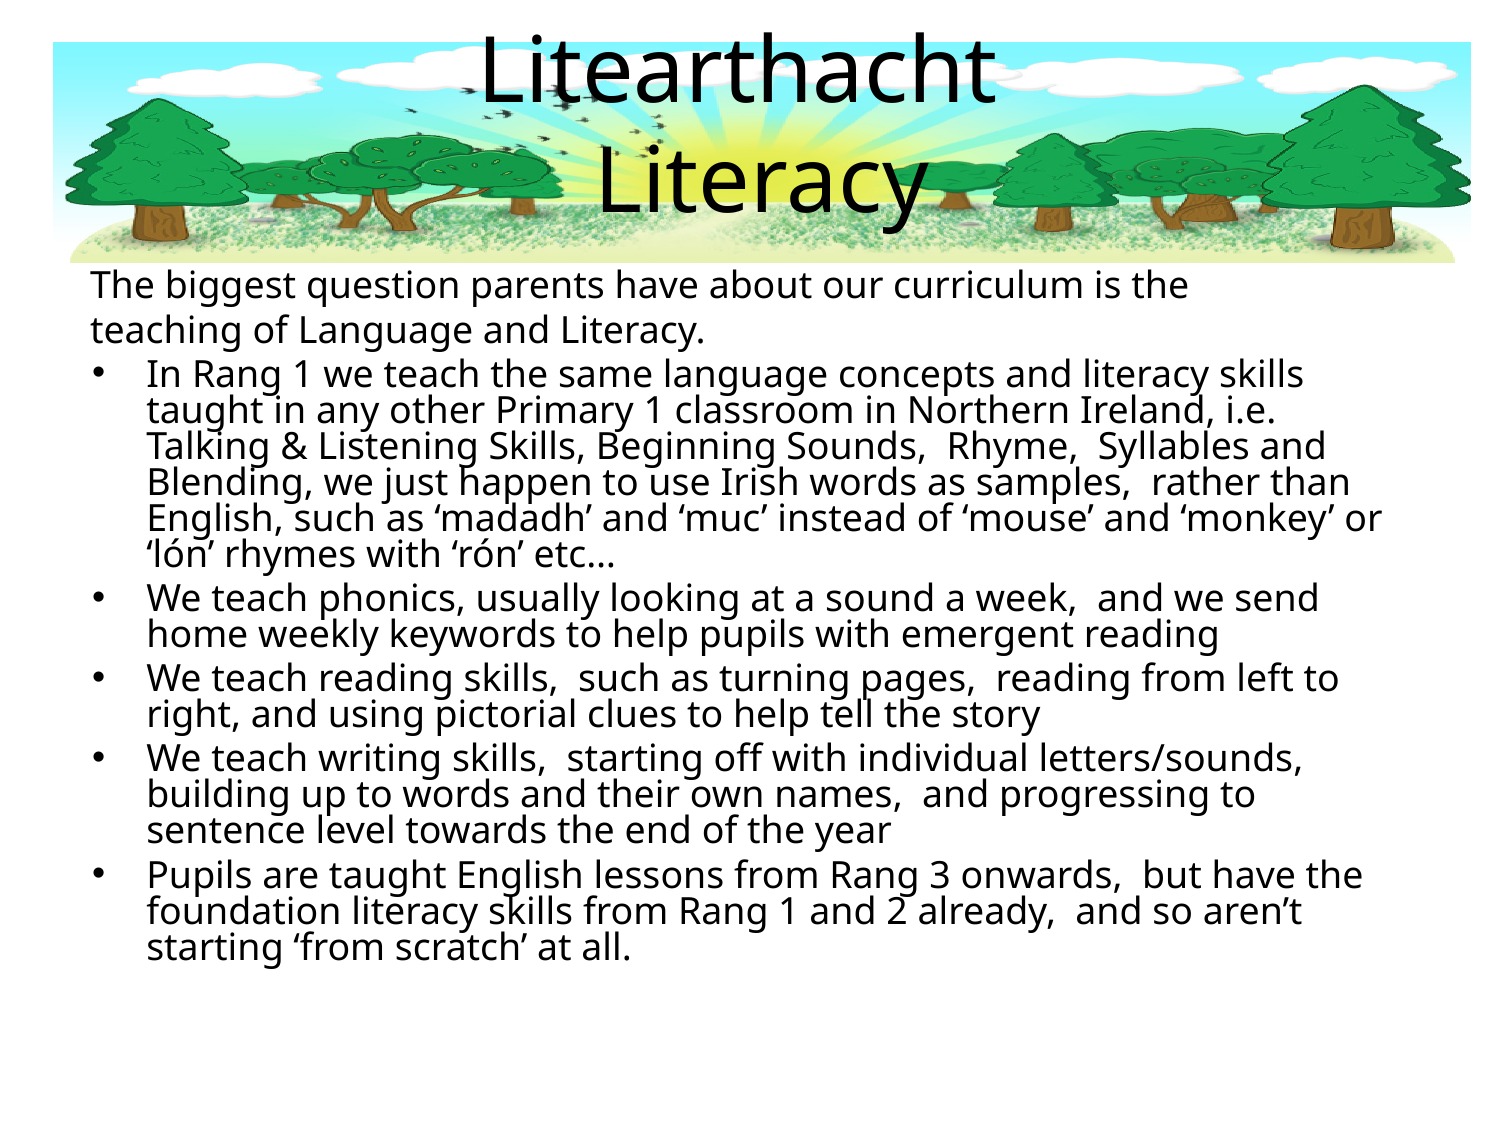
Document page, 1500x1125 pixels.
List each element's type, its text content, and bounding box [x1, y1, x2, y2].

list The biggest question parents have about our curriculum is the teaching of Language and Literacy. In Rang 1 we teach the same language concepts and literacy skills taught in any other Primary 1 classroom in Northern Ireland, i.e. Talking & Listening Skills, Beginning Sounds, Rhyme, Syllables and Blending, we just happen to use Irish words as samples, rather than English, such as ‘madadh’ and ‘muc’ instead of ‘mouse’ and ‘monkey’ or ‘lón’ rhymes with ‘rón’ etc… We teach phonics, usually looking at a sound a week, and we send home weekly keywords to help pupils with emergent reading We teach reading skills, such as turning pages, reading from left to right, and using pictorial clues to help tell the story We teach writing skills, starting off with individual letters/sounds, building up to words and their own names, and progressing to sentence level towards the end of the year Pupils are taught English lessons from Rang 3 onwards, but have the foundation literacy skills from Rang 1 and 2 already, and so aren’t starting ‘from scratch’ at all. [75, 271, 1425, 1125]
picture [52, 42, 1471, 263]
